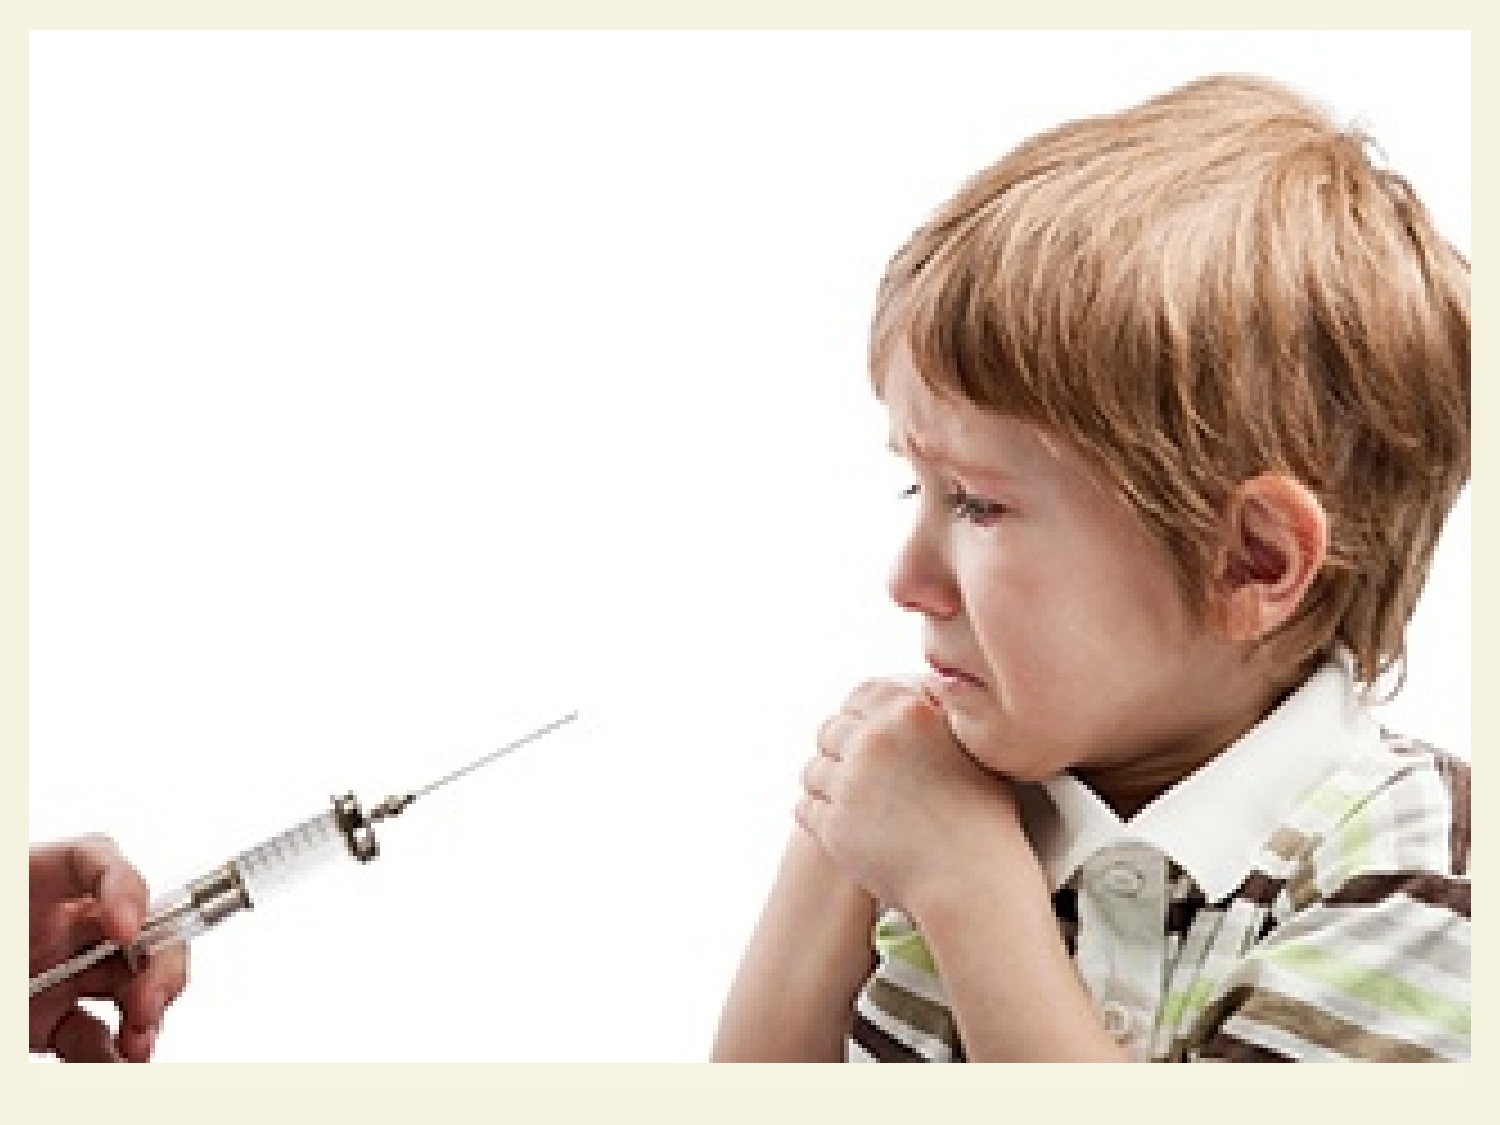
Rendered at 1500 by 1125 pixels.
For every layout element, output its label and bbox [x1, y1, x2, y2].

picture [28, 30, 1472, 1064]
